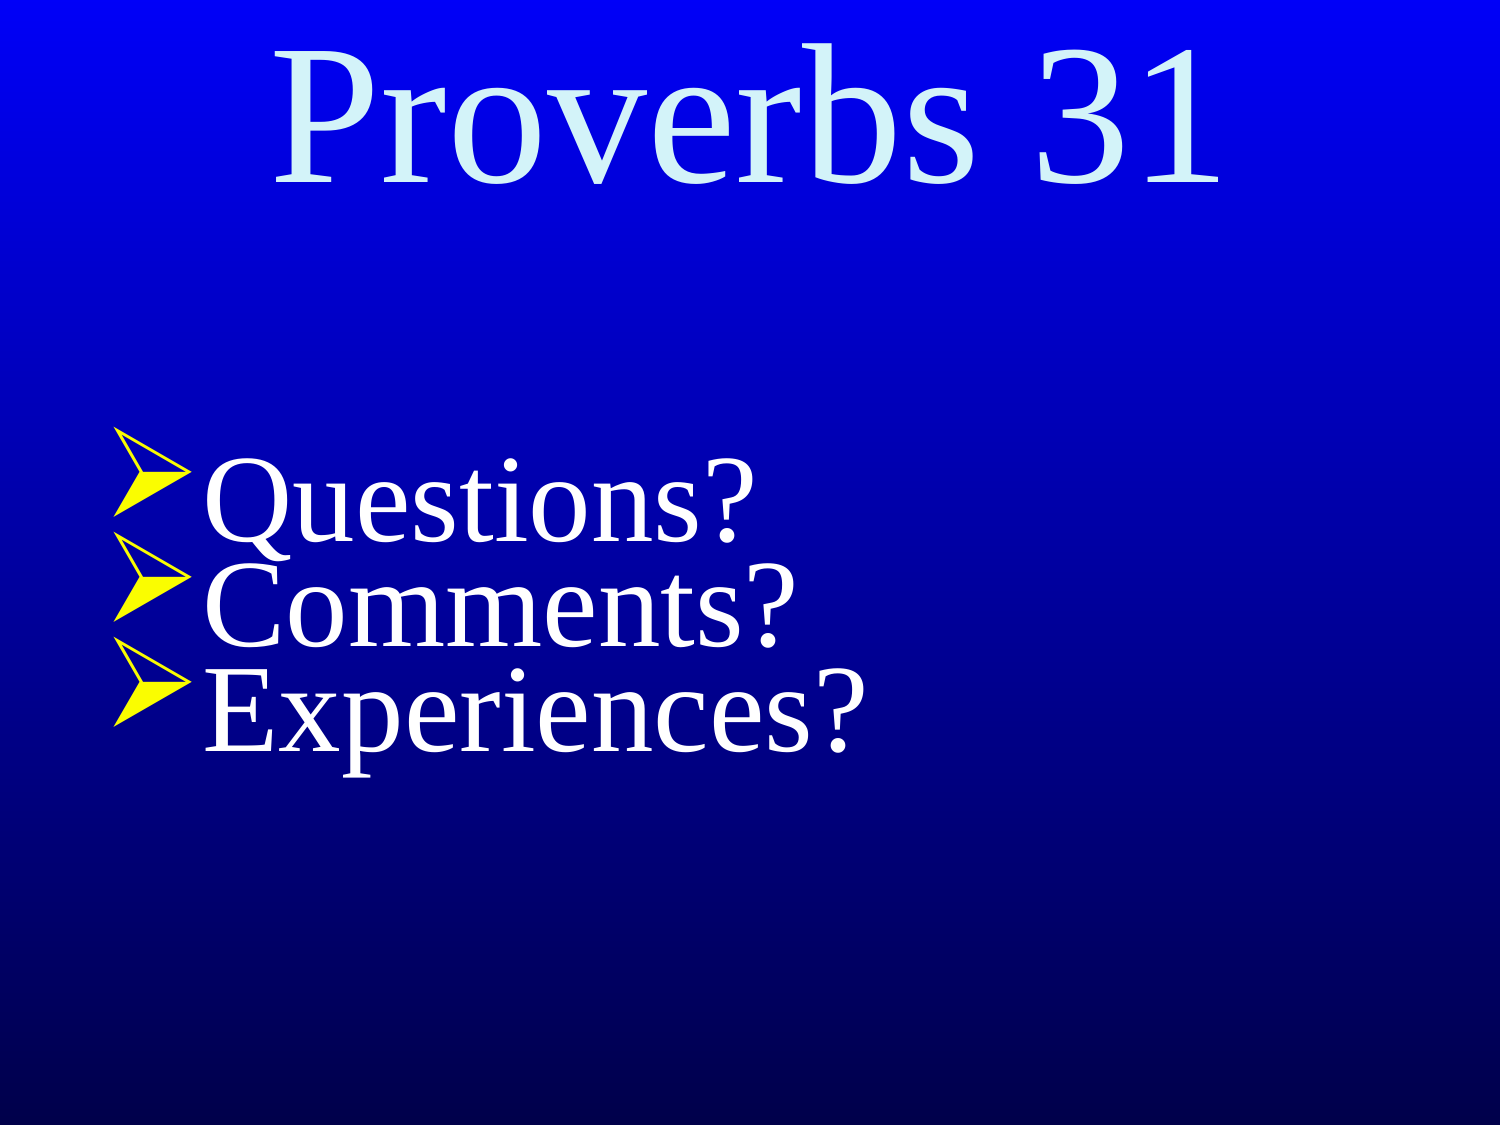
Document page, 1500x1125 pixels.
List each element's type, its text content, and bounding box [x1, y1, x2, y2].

title Proverbs 31 [0, 0, 1500, 251]
list Questions? Comments? Experiences? [88, 449, 1213, 1026]
